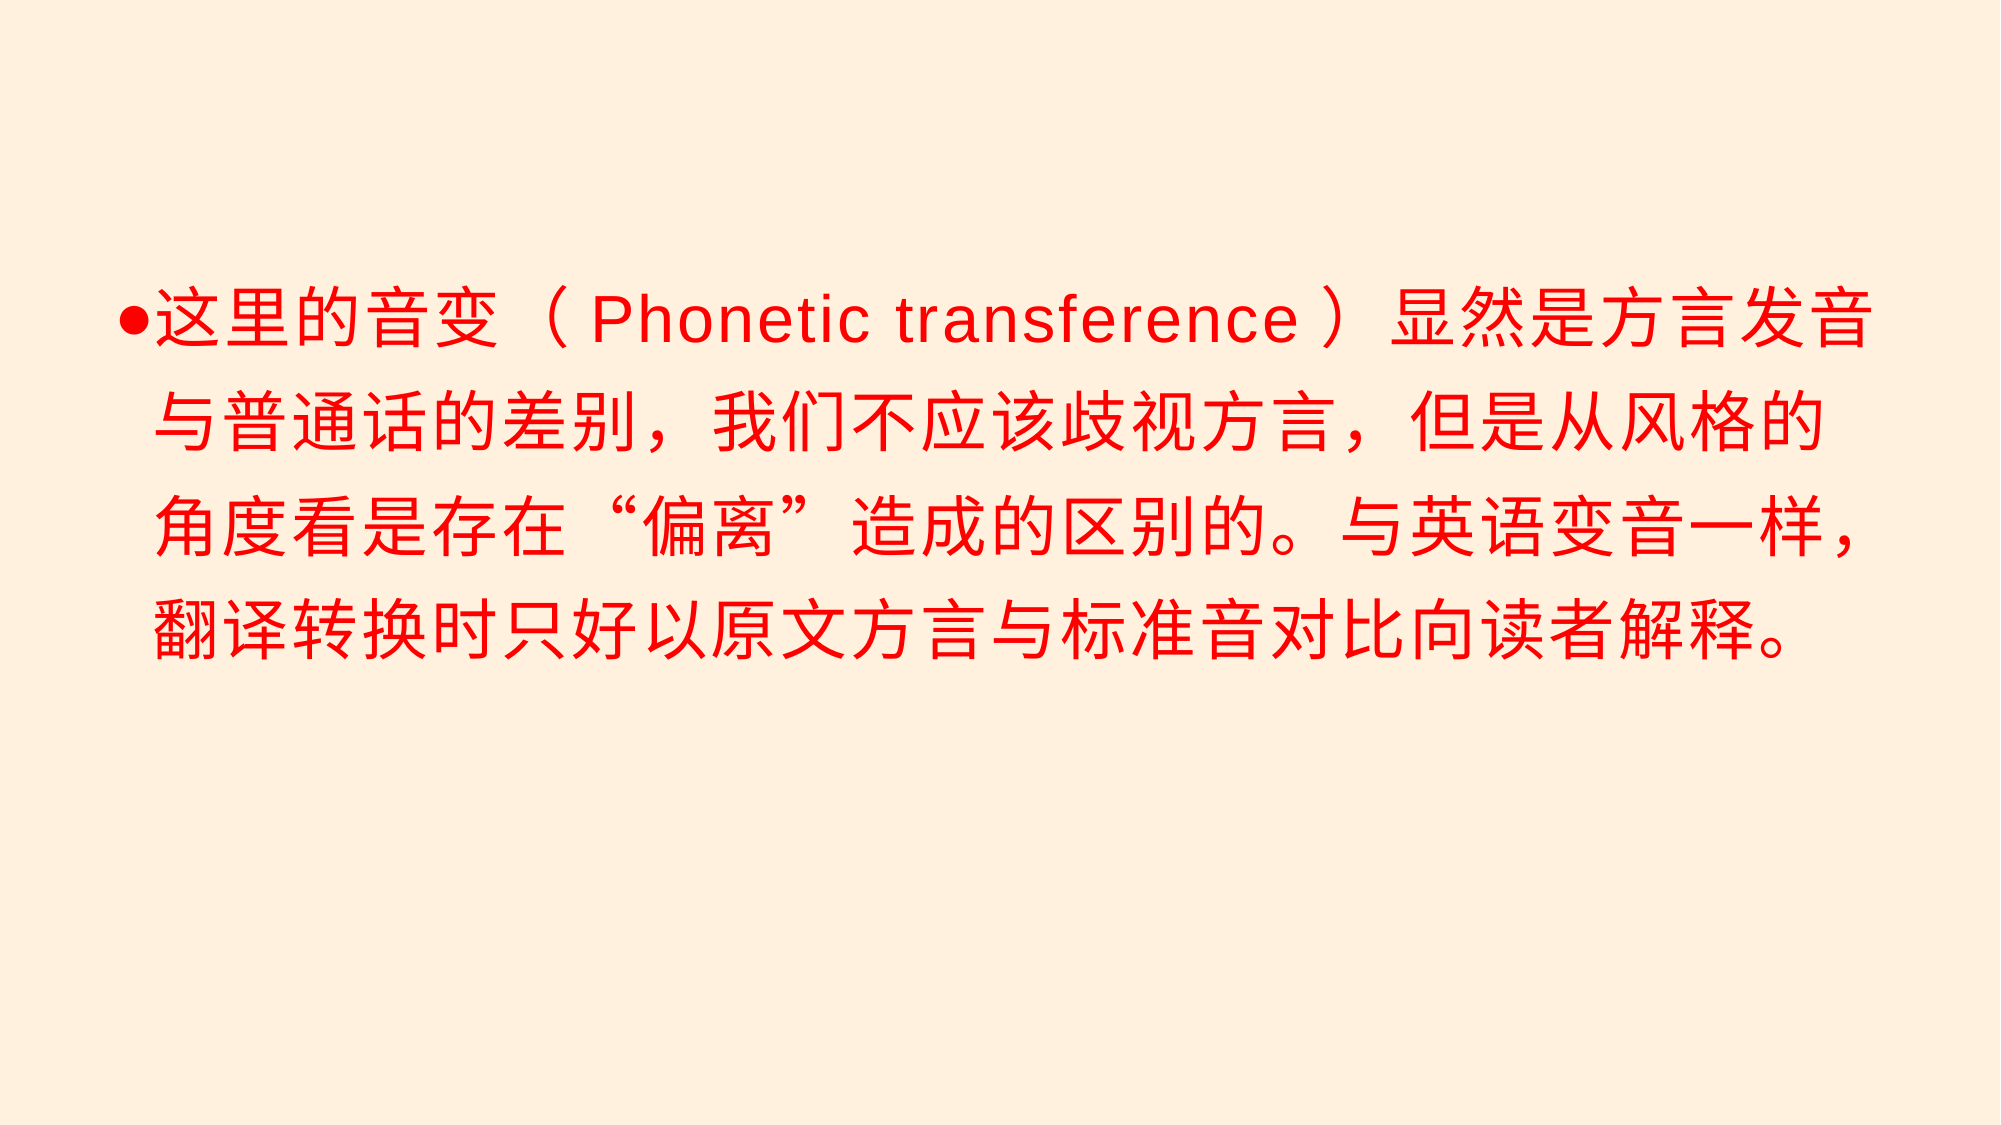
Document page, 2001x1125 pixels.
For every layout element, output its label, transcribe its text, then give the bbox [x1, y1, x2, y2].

list 这里的音变（Phonetic transference）显然是方言发音与普通话的差别，我们不应该歧视方言，但是从风格的角度看是存在“偏离”造成的区别的。与英语变音一样，翻译转换时只好以原文方言与标准音对比向读者解释。 [99, 244, 1900, 1026]
